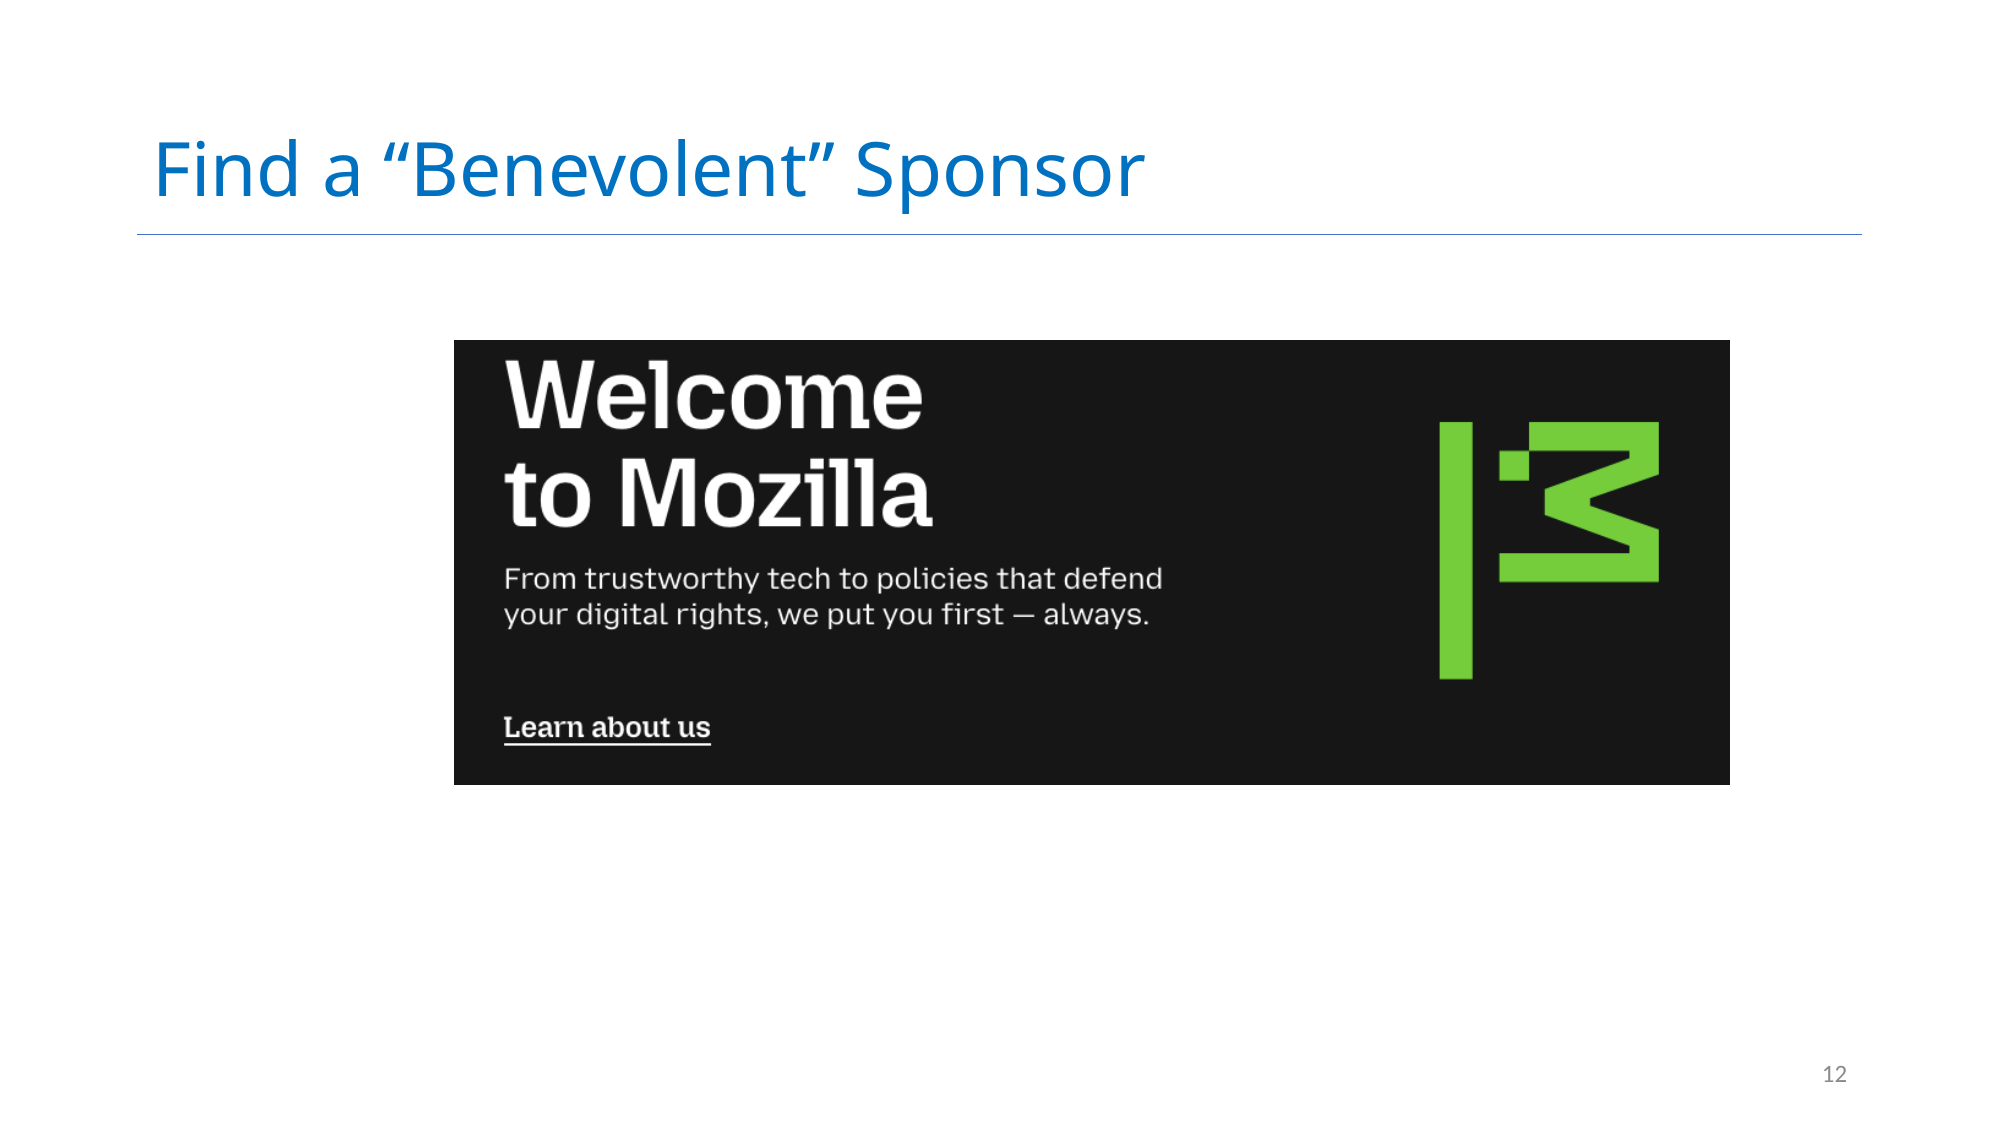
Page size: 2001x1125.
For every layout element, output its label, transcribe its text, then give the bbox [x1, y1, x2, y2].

title Find a “Benevolent” Sponsor [137, 3, 1863, 221]
picture [453, 340, 1730, 785]
slide_number 12 [1412, 1042, 1863, 1103]
